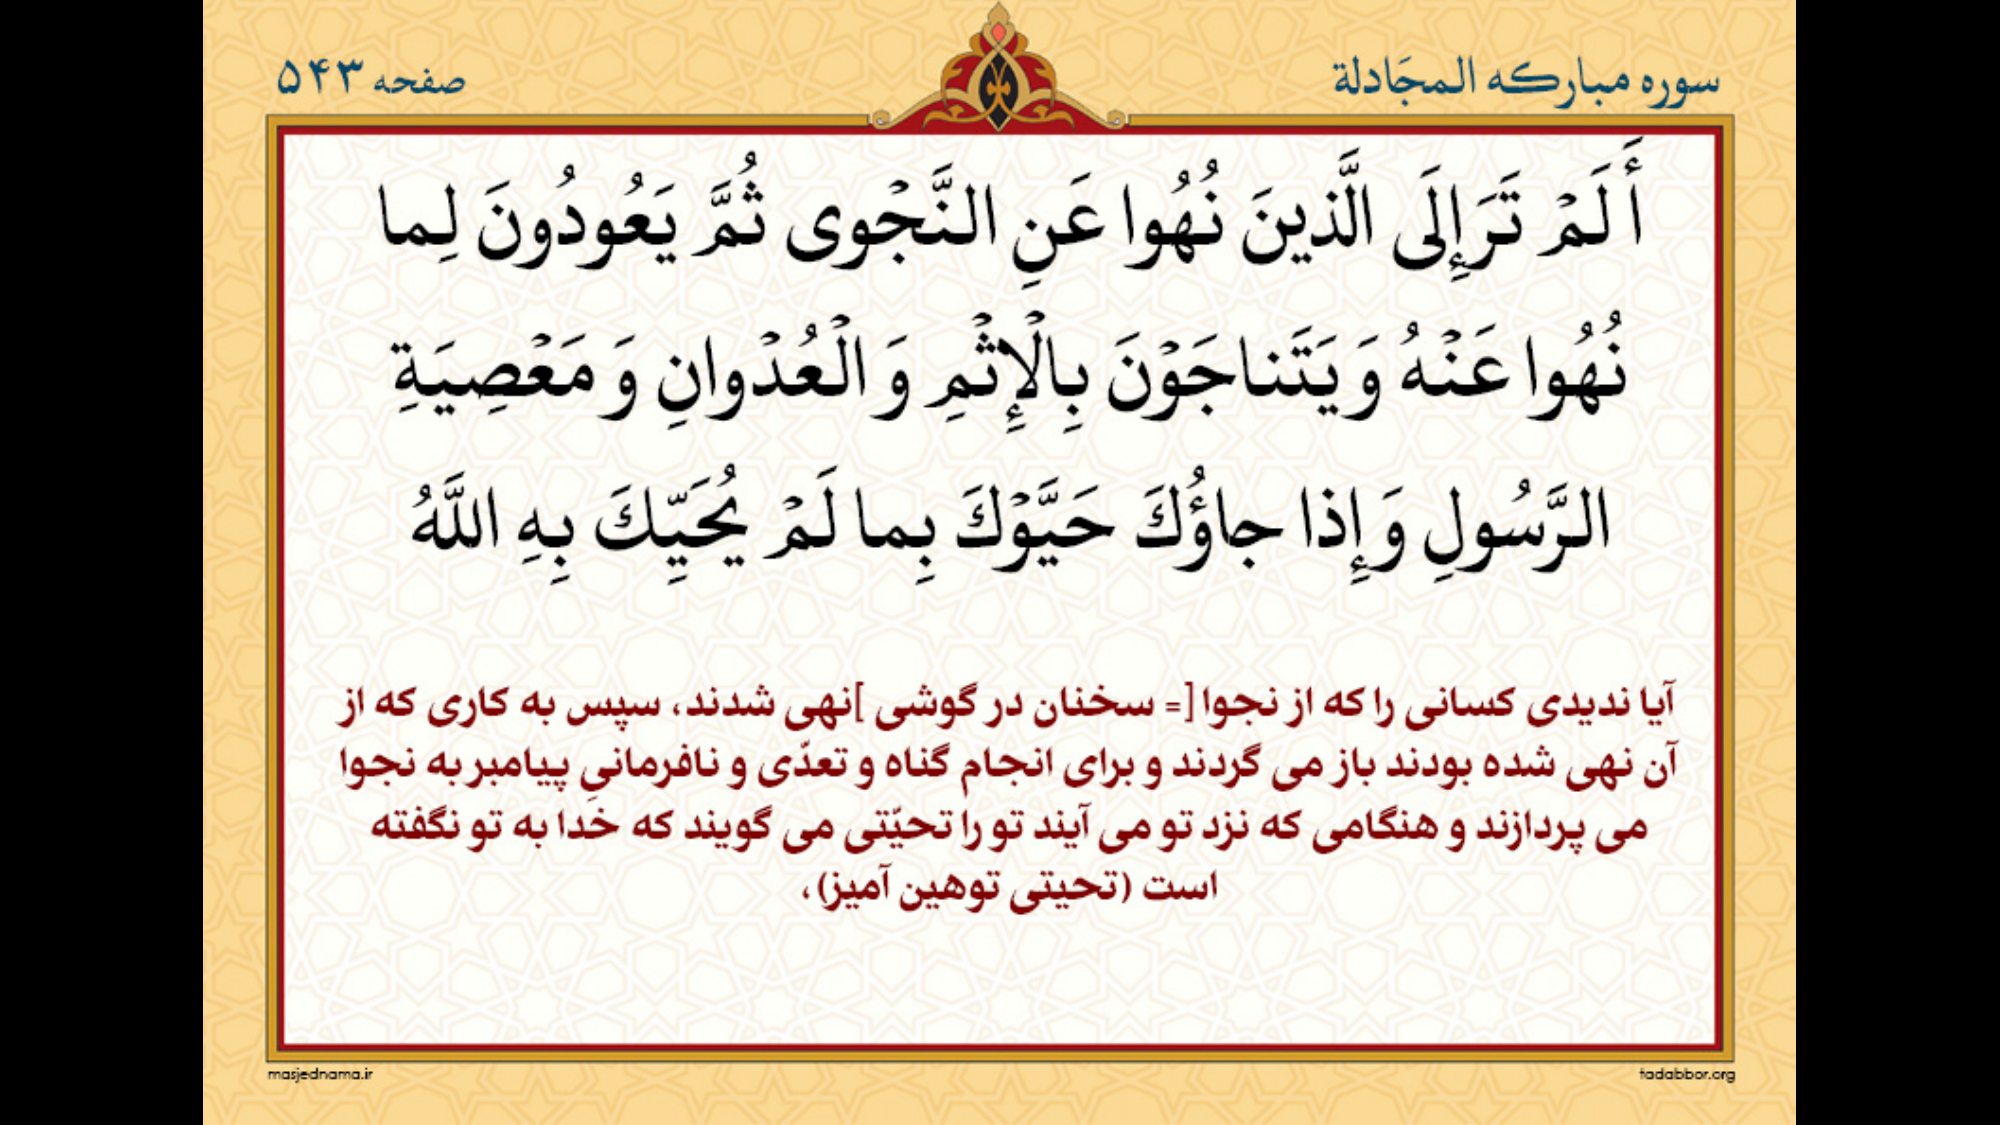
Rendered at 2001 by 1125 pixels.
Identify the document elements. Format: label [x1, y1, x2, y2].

picture [203, 0, 1796, 1125]
